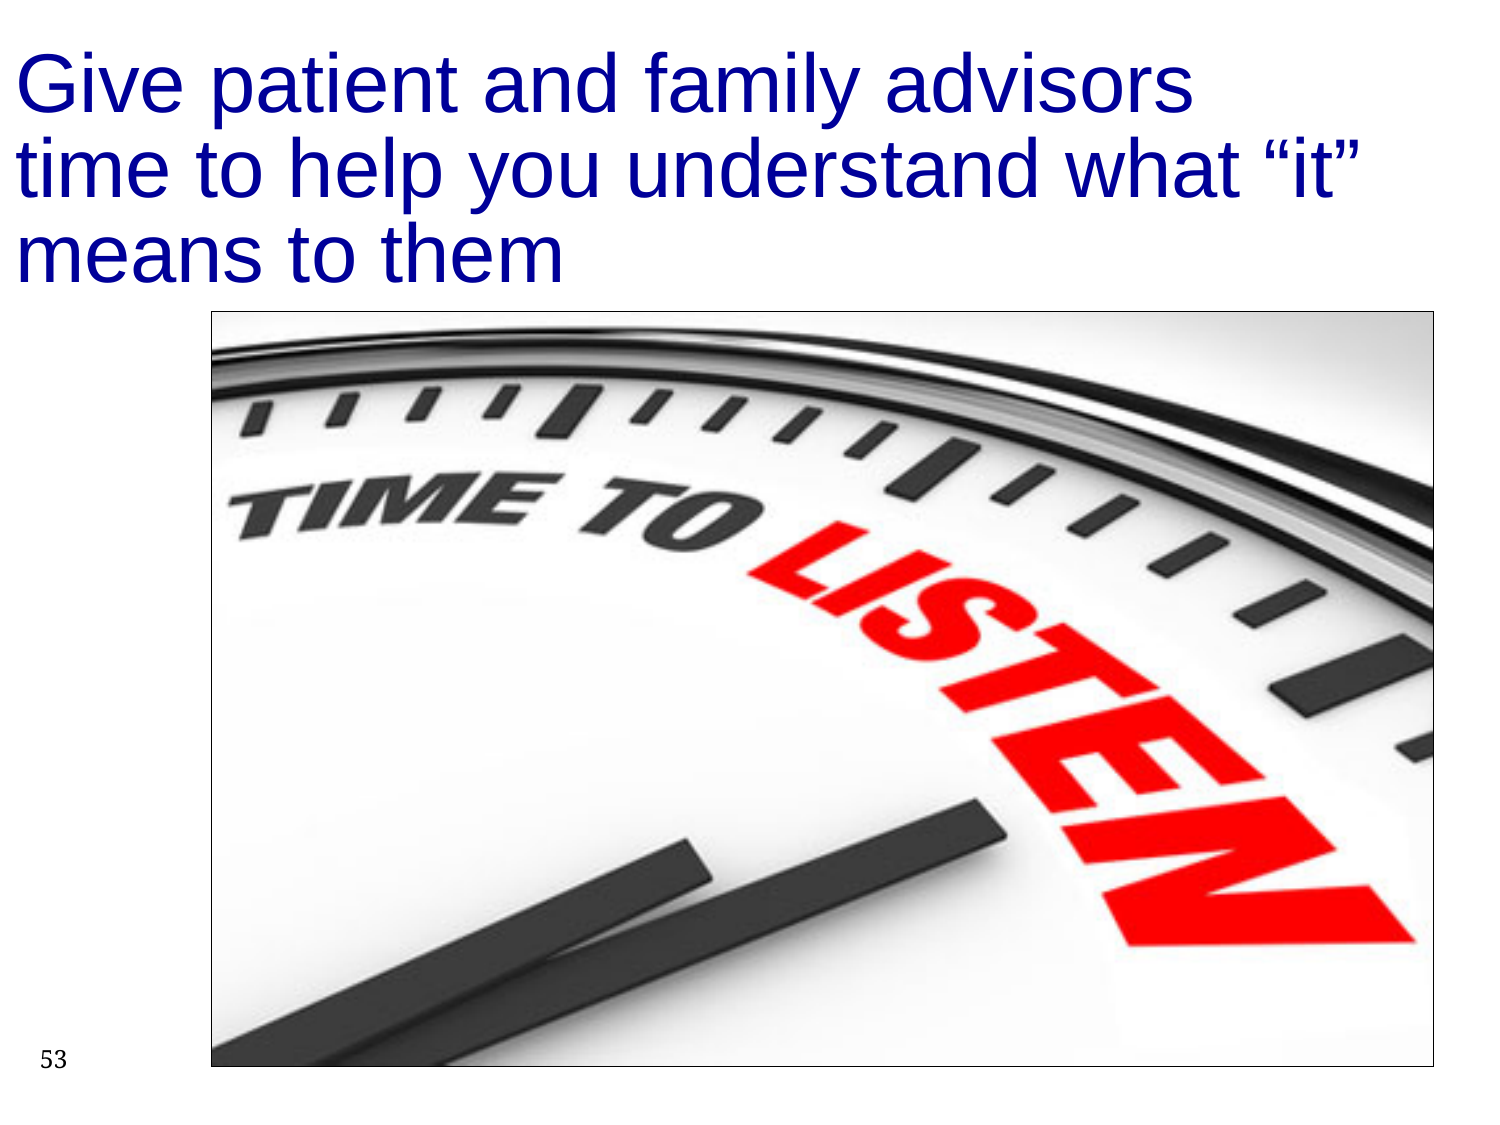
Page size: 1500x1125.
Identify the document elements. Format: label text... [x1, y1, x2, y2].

picture [211, 311, 1435, 1067]
text_box 53 [24, 1036, 375, 1096]
title Give patient and family advisors time to help you understand what “it” means to them [0, 32, 1500, 312]
